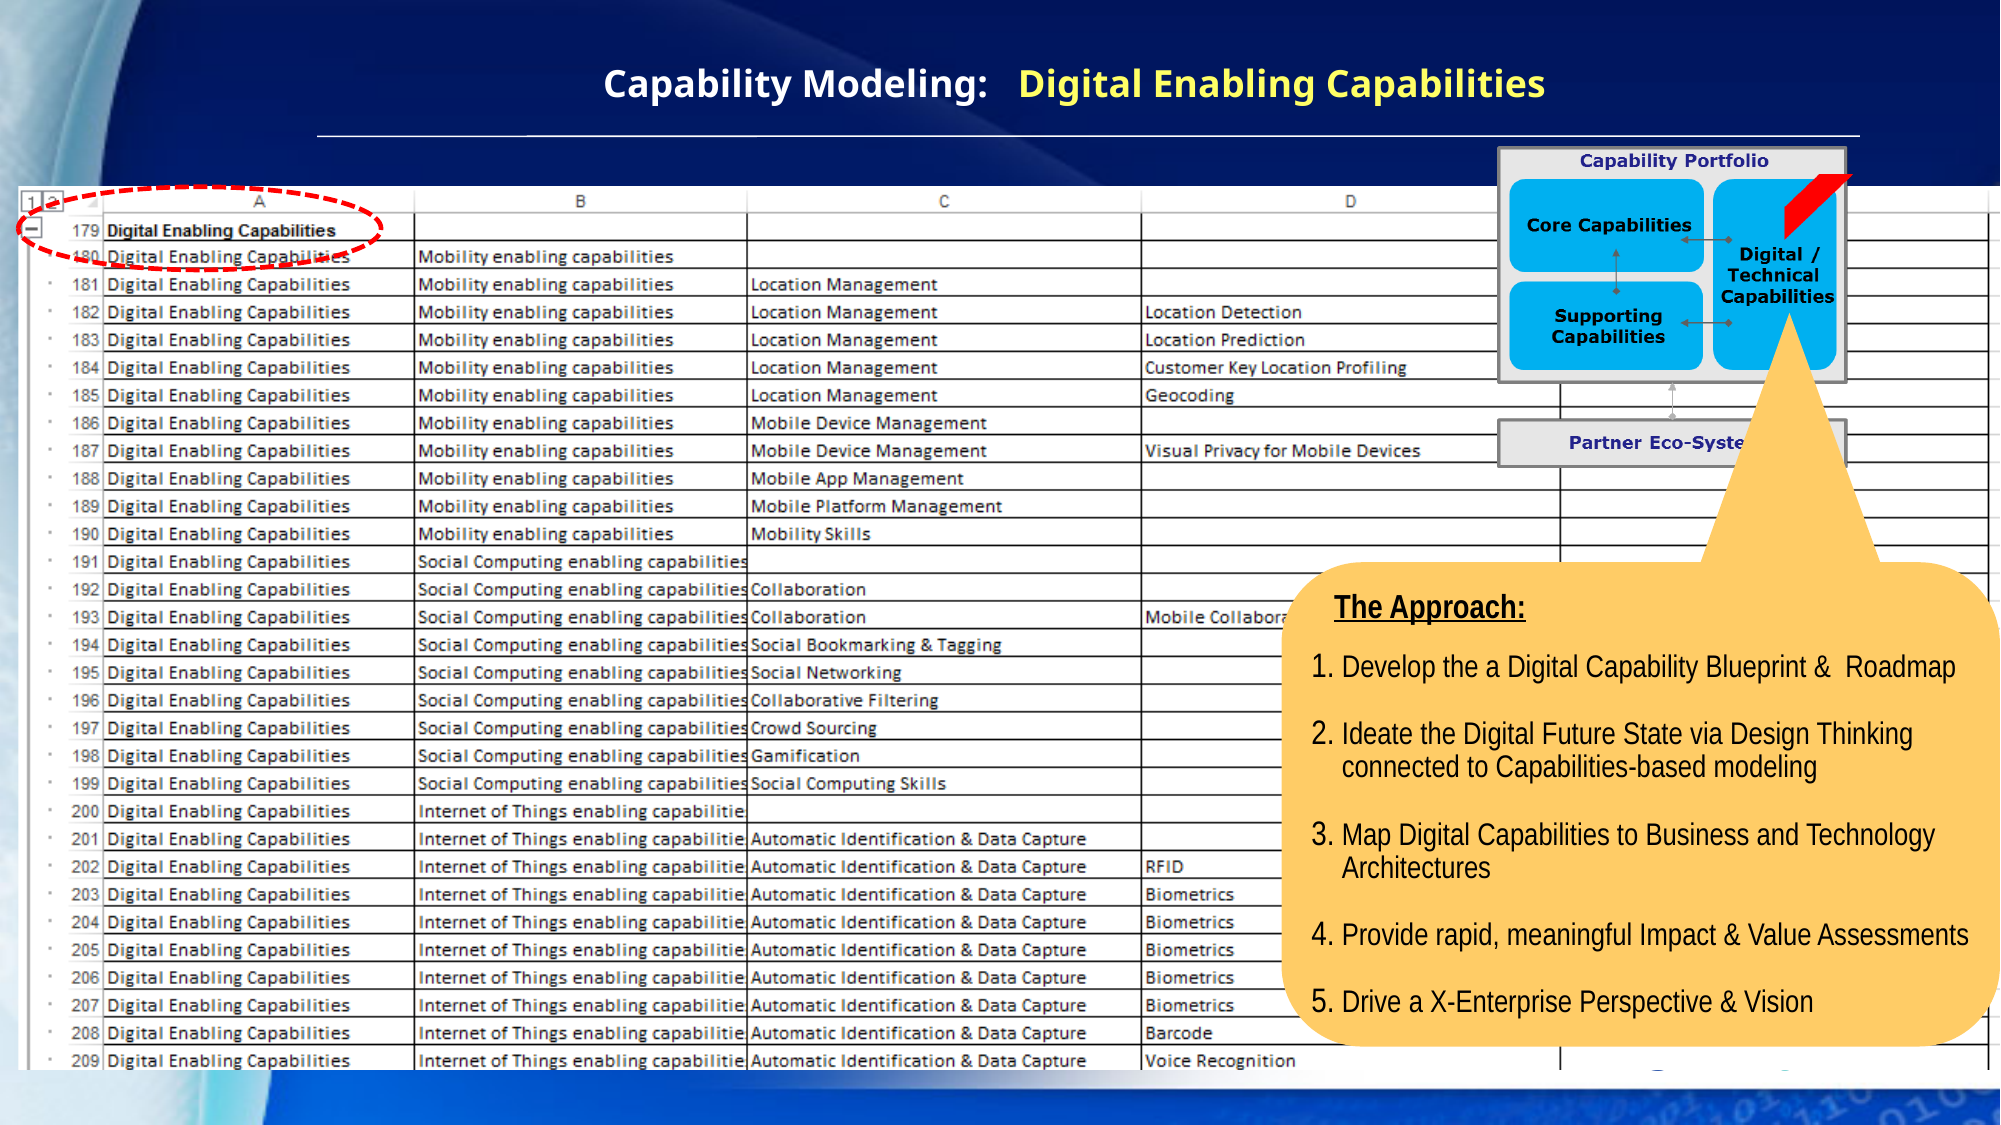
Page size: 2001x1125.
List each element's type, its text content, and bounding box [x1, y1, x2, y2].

picture [0, 0, 2000, 1125]
text_box Capability Modeling: Digital Enabling Capabilities [588, 52, 1880, 113]
